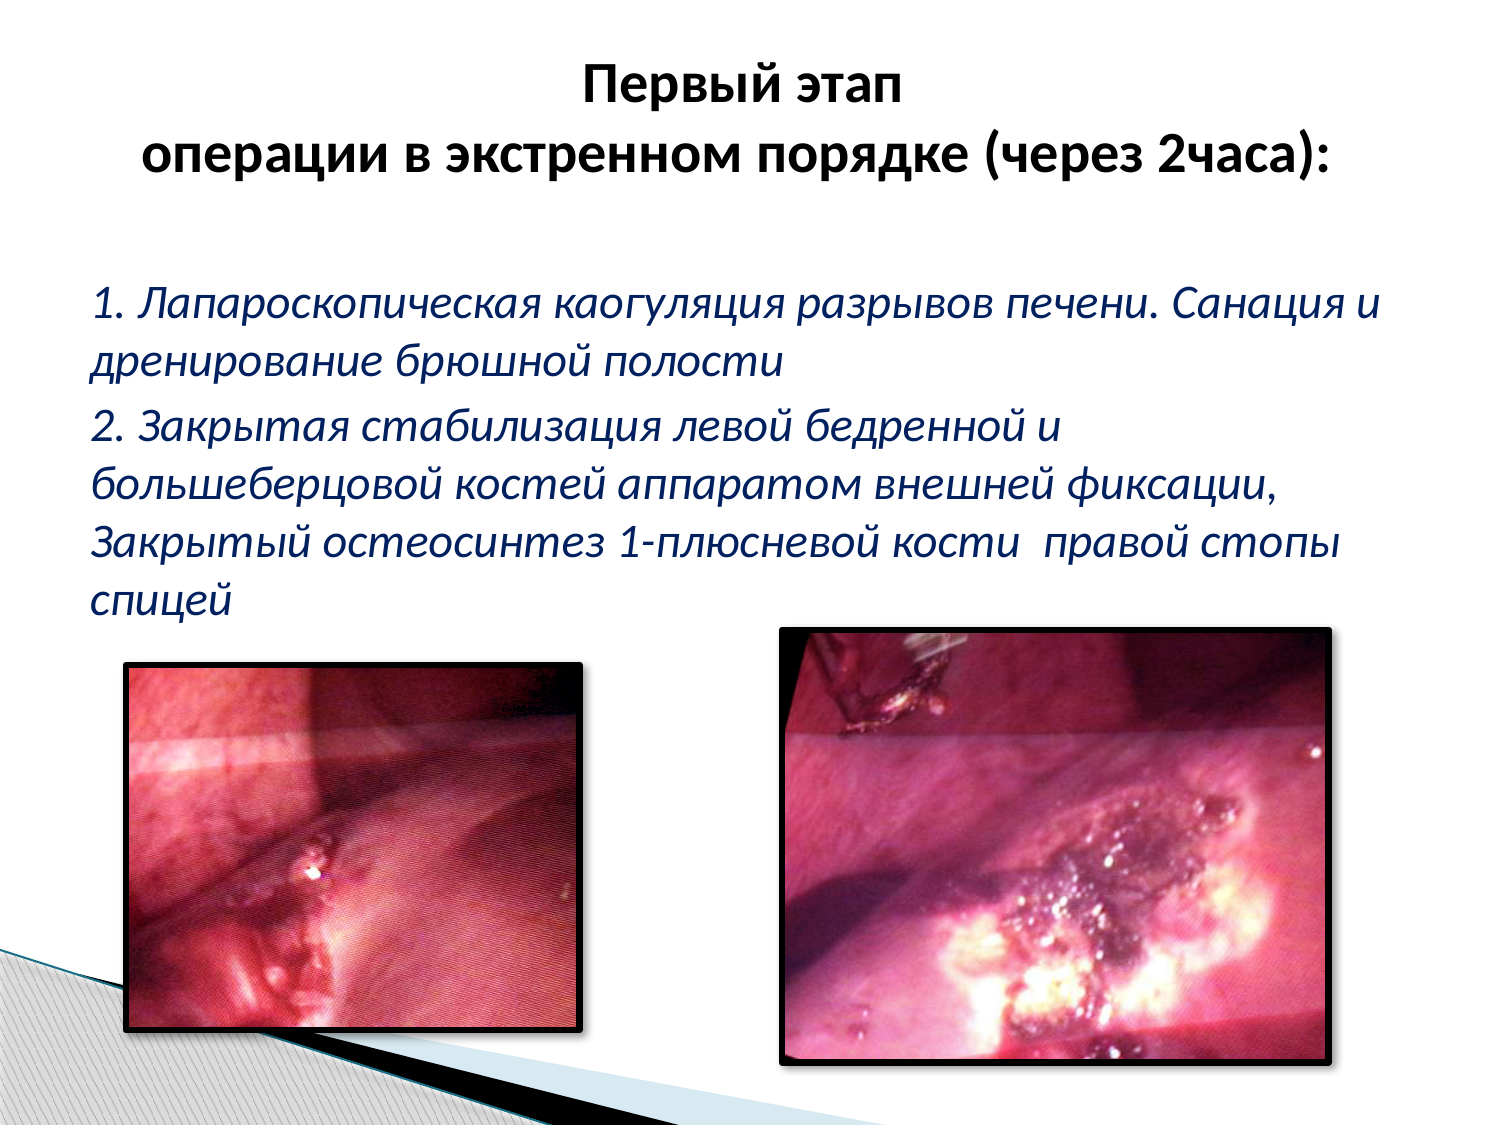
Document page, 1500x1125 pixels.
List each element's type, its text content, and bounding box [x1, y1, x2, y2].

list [128, 667, 577, 1028]
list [784, 632, 1326, 1060]
title Первый этап операции в экстренном порядке (через 2часа): [75, 7, 1425, 221]
list 1. Лапароскопическая каогуляция разрывов печени. Санация и дренирование брюшной полости 2. Закрытая стабилизация левой бедренной и большеберцовой костей аппаратом внешней фиксации, Закрытый остеосинтез 1-плюсневой кости правой стопы спицей [75, 262, 1430, 633]
